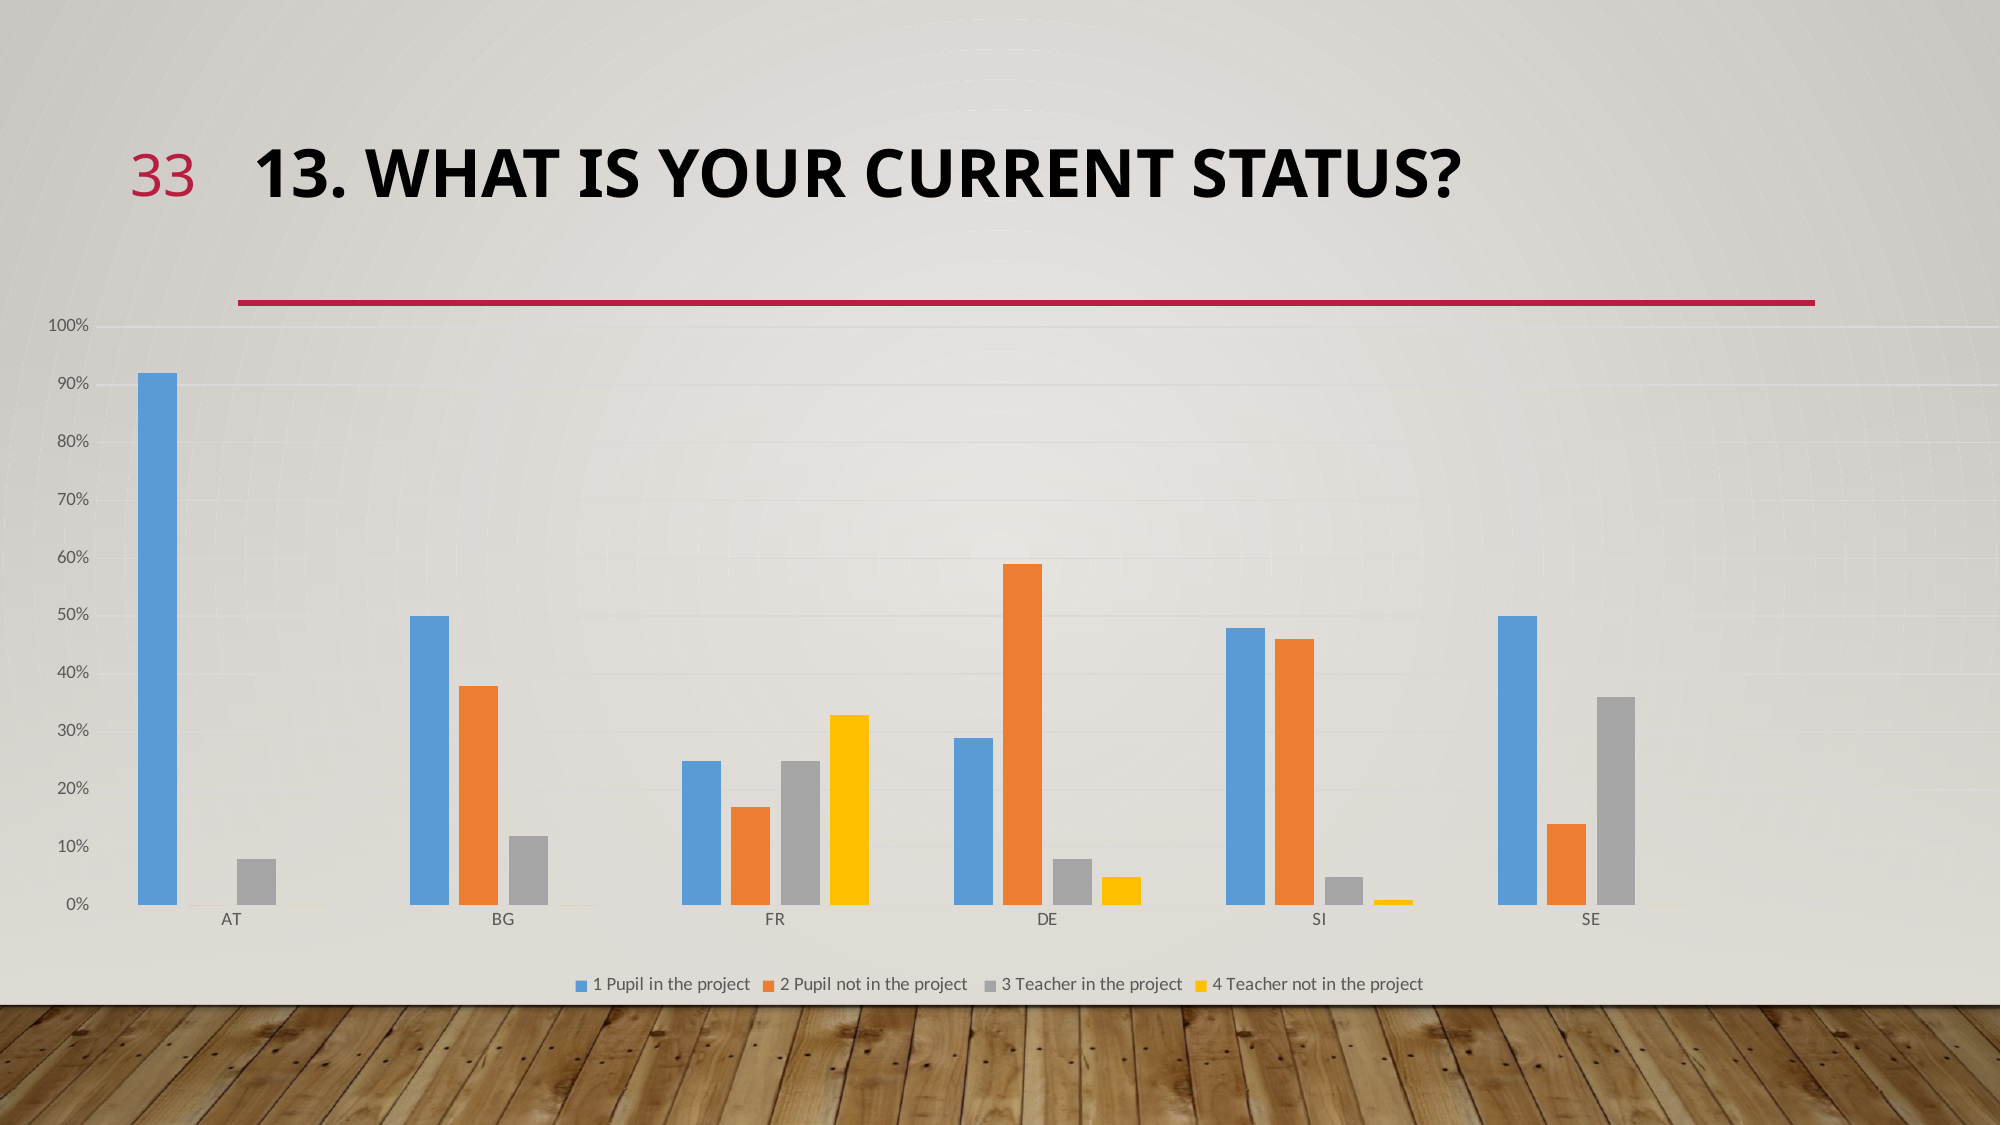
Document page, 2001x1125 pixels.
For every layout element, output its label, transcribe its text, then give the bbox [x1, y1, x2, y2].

slide_number 33 [78, 131, 212, 214]
chart [0, 303, 2000, 1002]
title 13. What is your current status? [238, 131, 1814, 303]
picture [0, 1005, 2000, 1125]
